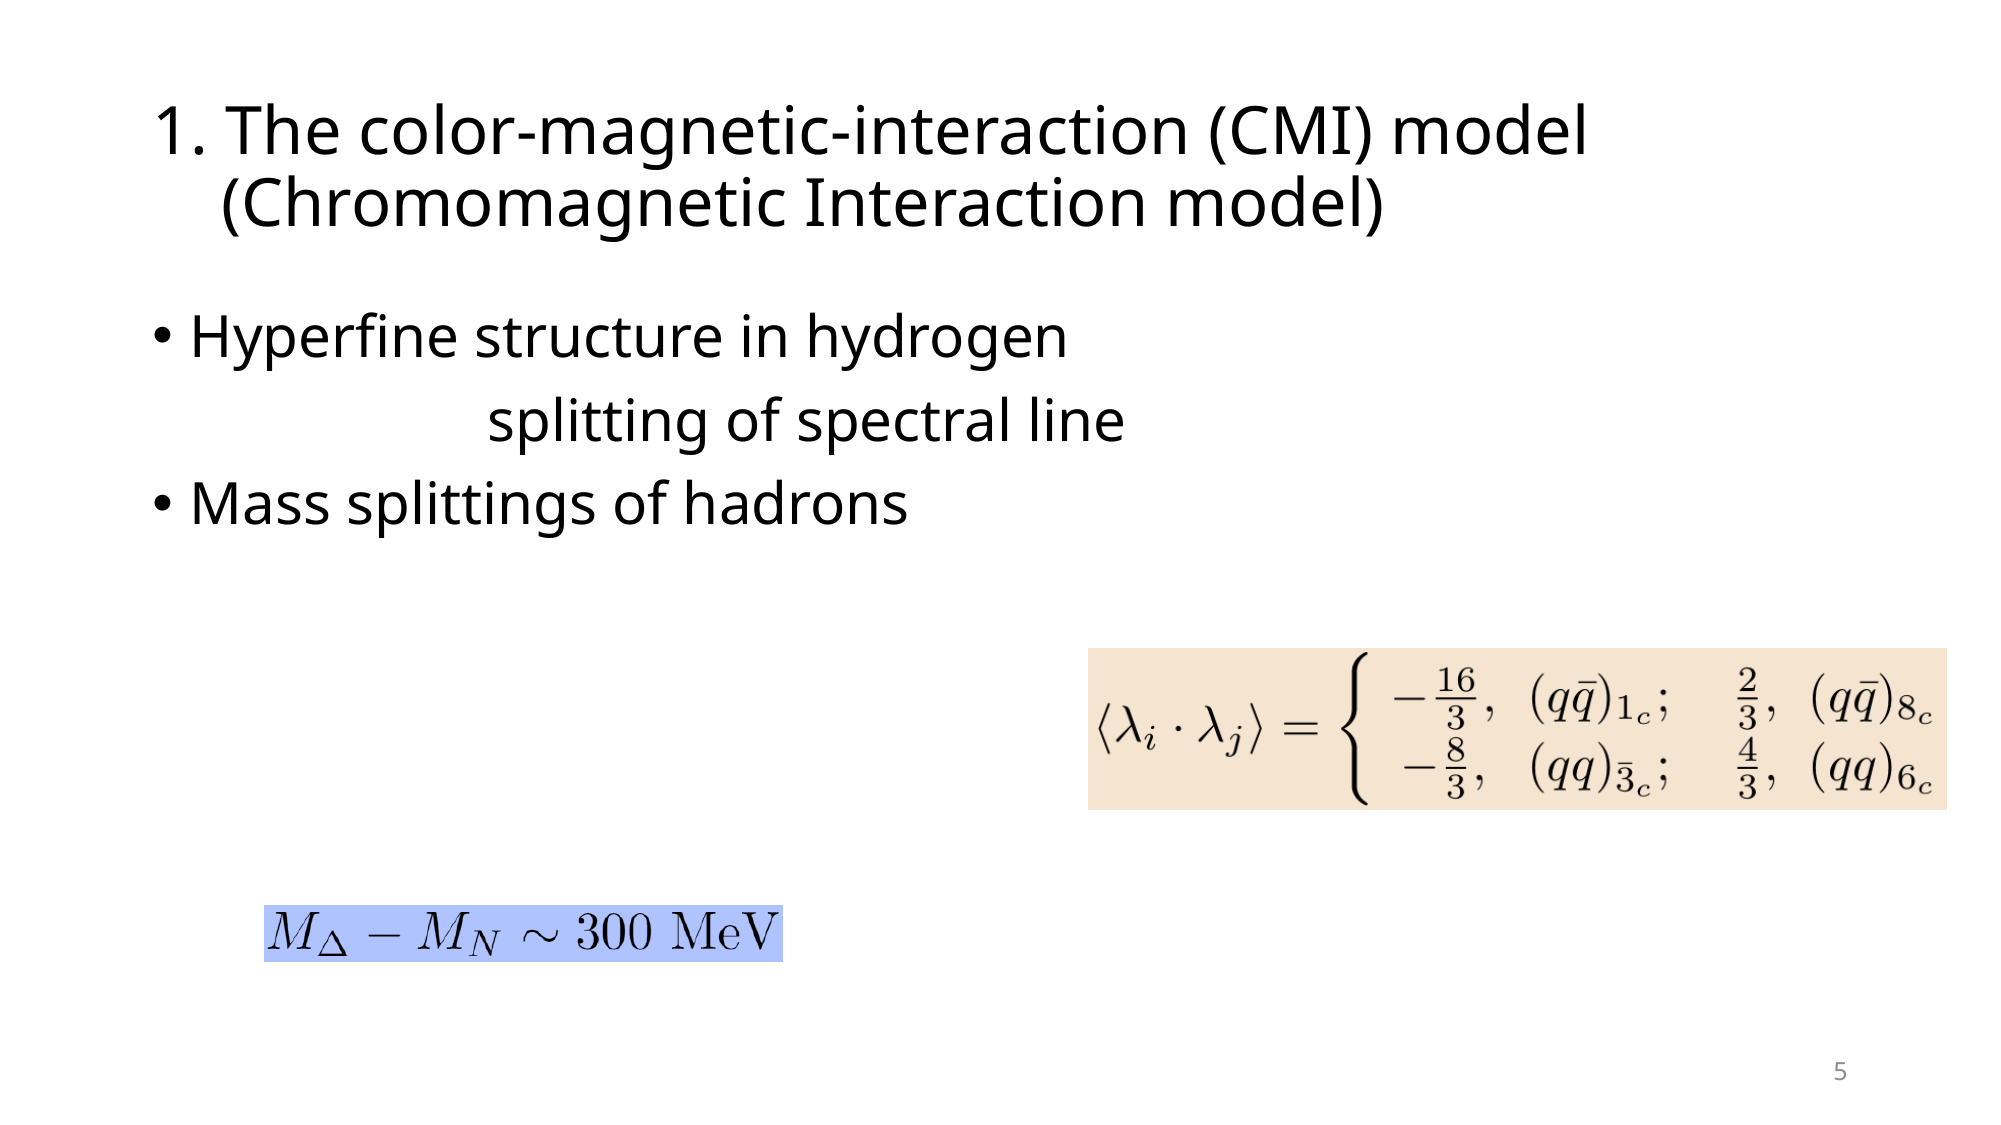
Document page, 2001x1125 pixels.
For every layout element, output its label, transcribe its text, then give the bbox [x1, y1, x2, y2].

slide_number 5 [1412, 1042, 1863, 1103]
picture [1088, 648, 1947, 810]
title 1. The color-magnetic-interaction (CMI) model (Chromomagnetic Interaction model) [137, 59, 1863, 278]
picture [264, 905, 783, 962]
